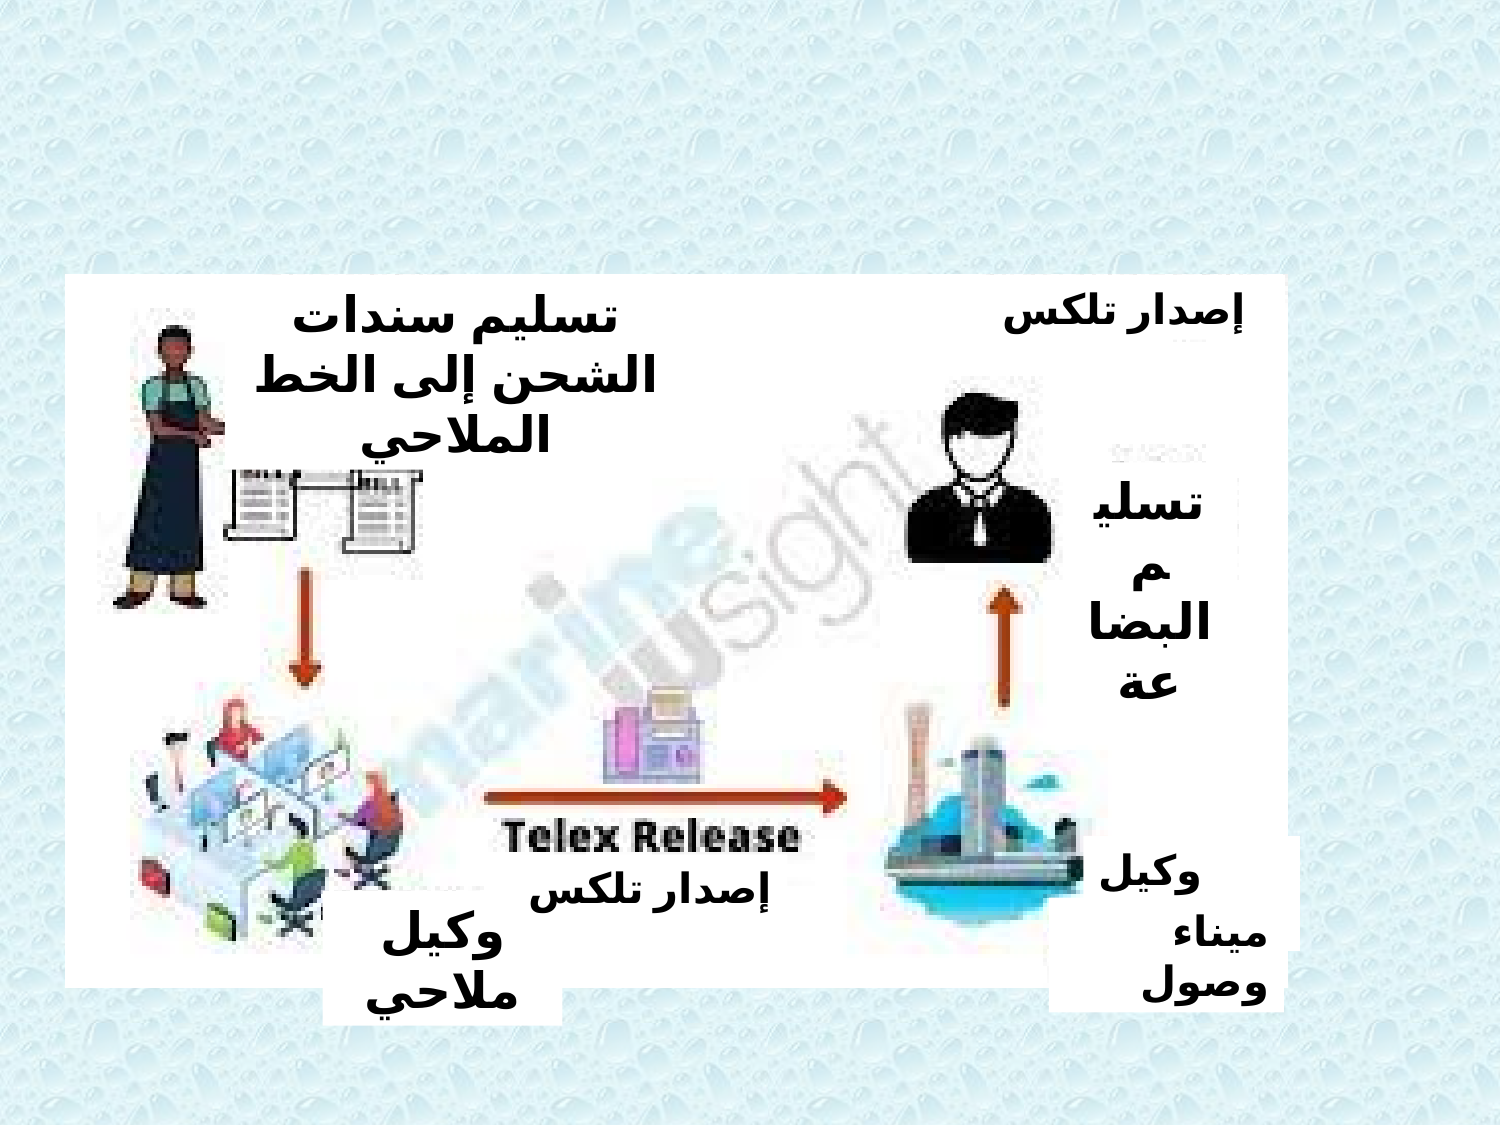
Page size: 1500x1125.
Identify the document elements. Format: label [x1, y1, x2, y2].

text_box [65, 274, 1301, 988]
